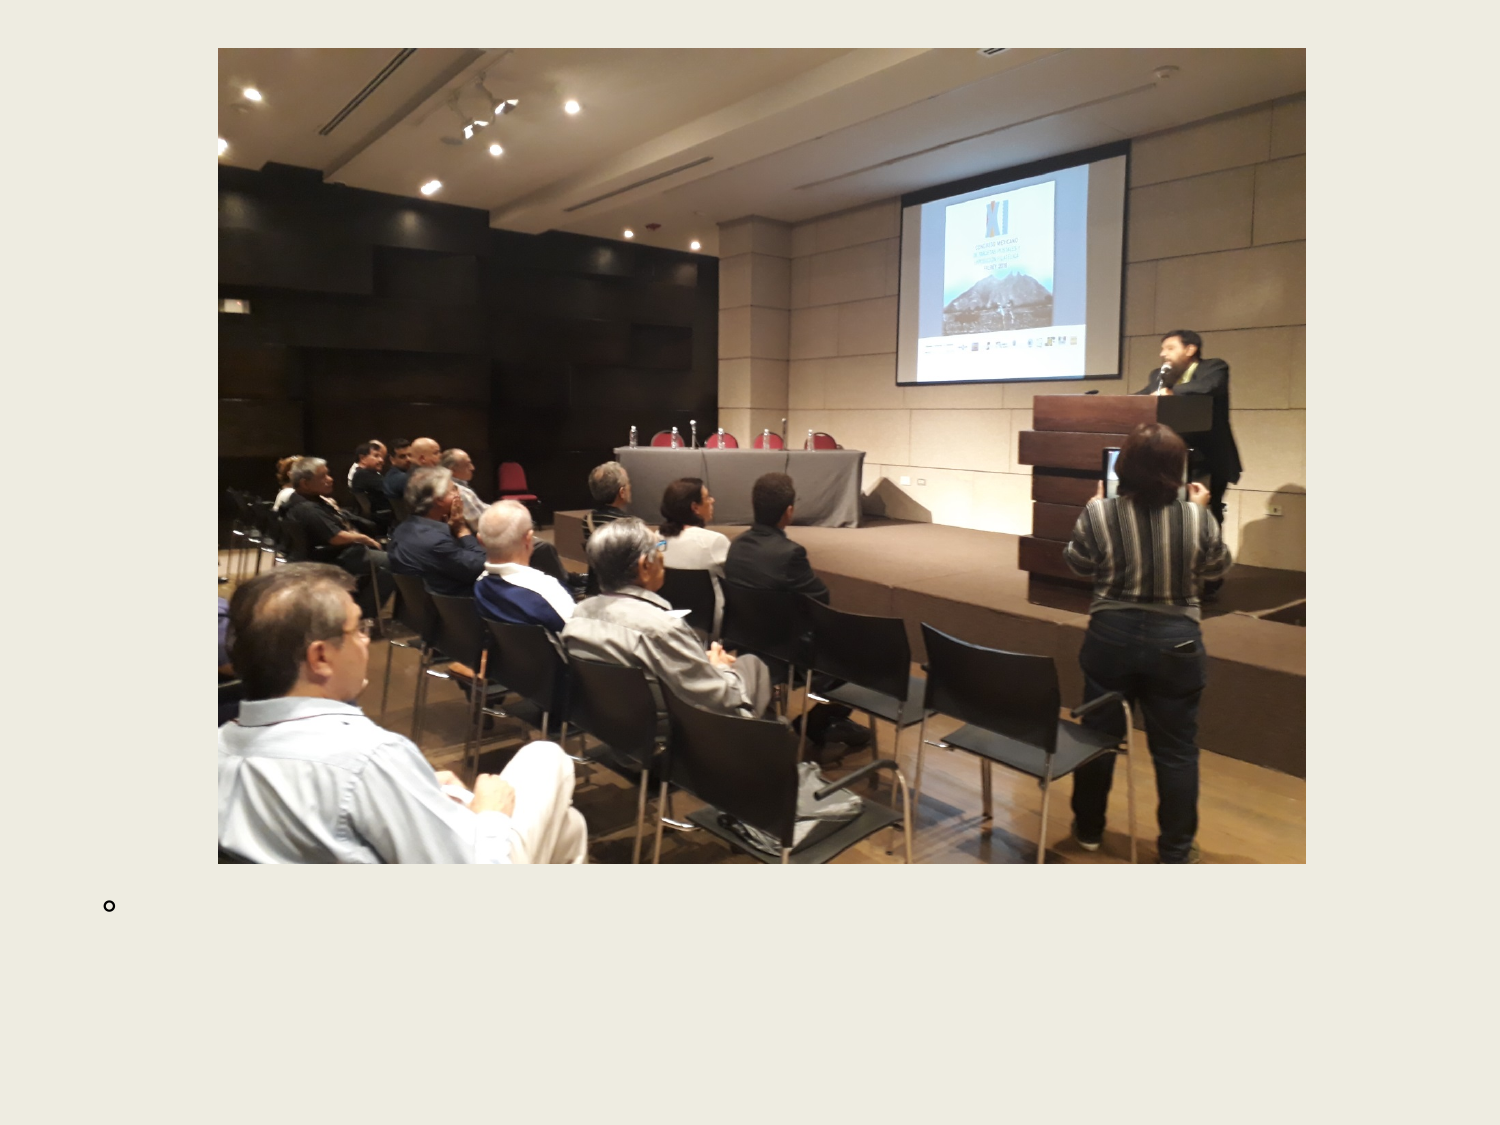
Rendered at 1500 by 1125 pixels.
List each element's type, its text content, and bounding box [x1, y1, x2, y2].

text_box ° [88, 881, 1412, 942]
picture [218, 48, 1306, 864]
